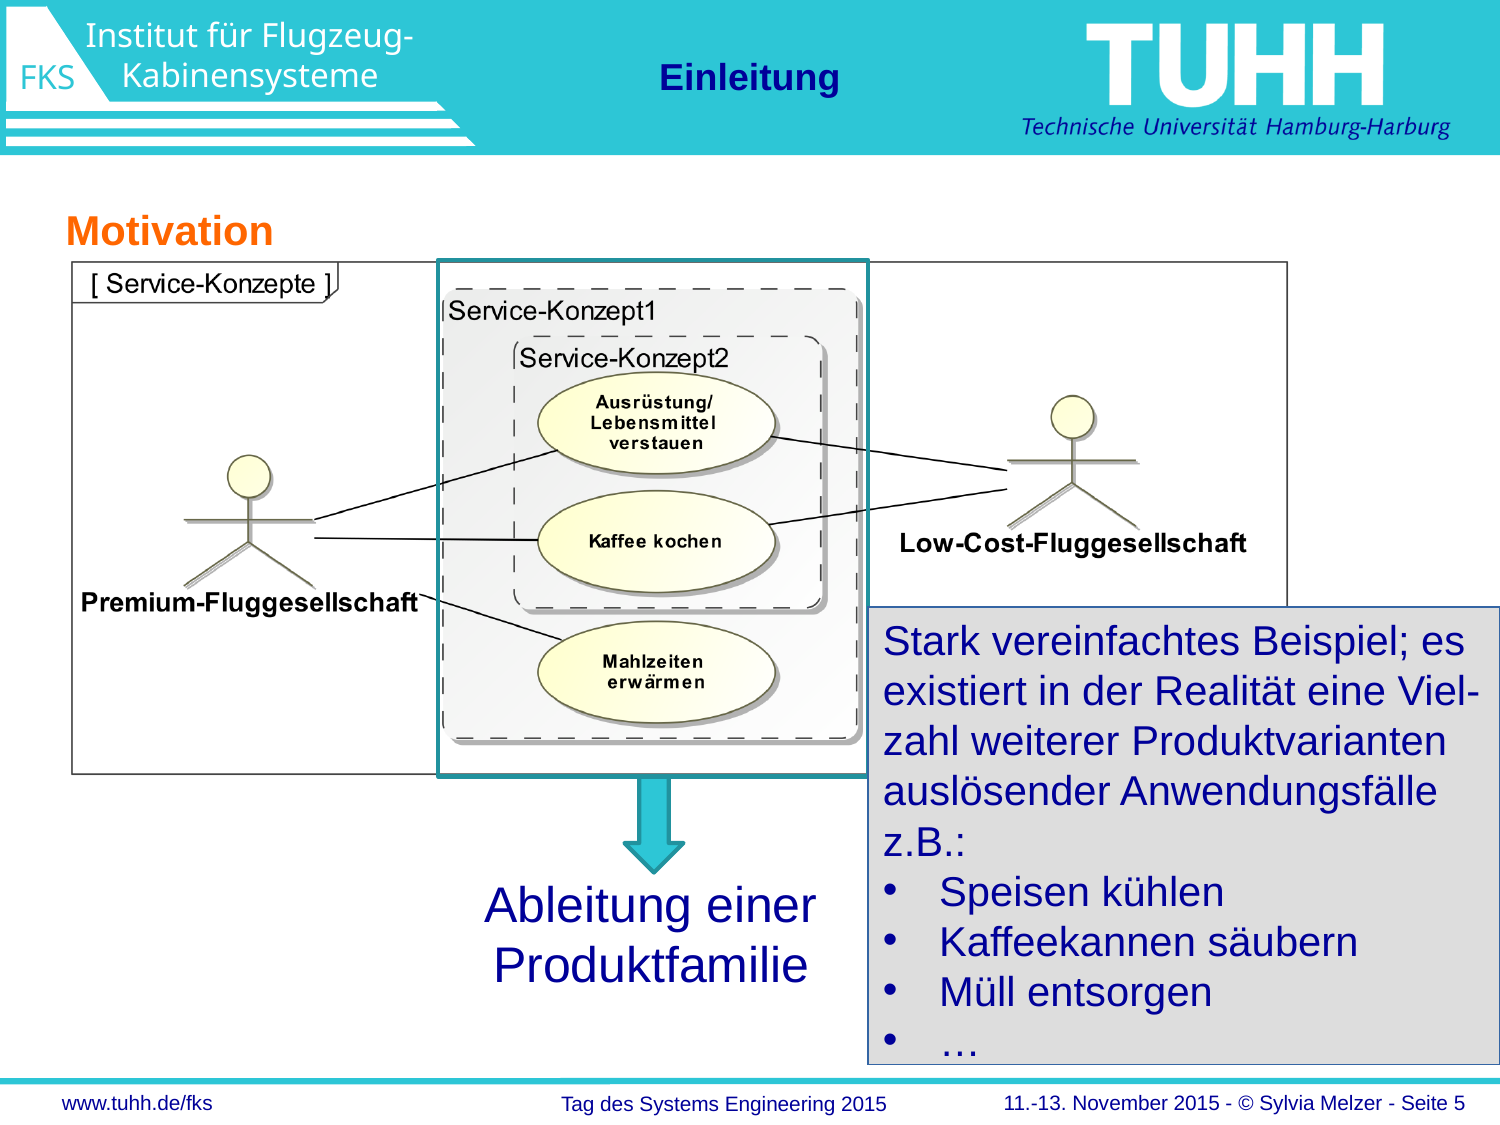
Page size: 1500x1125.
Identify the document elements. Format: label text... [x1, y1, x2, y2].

picture [63, 253, 1312, 799]
text_box [622, 807, 686, 865]
picture [1114, 17, 1460, 142]
text_box Stark vereinfachtes Beispiel; es existiert in der Realität eine Viel-zahl weiterer Produktvarianten auslösender Anwendungsfälle z.B.: Speisen kühlen Kaffeekannen säubern Müll entsorgen … [868, 606, 1500, 1065]
text_box Einleitung [386, 0, 1114, 157]
text_box Ableitung einer Produktfamilie [449, 865, 854, 1000]
list Motivation [40, 196, 1460, 1048]
